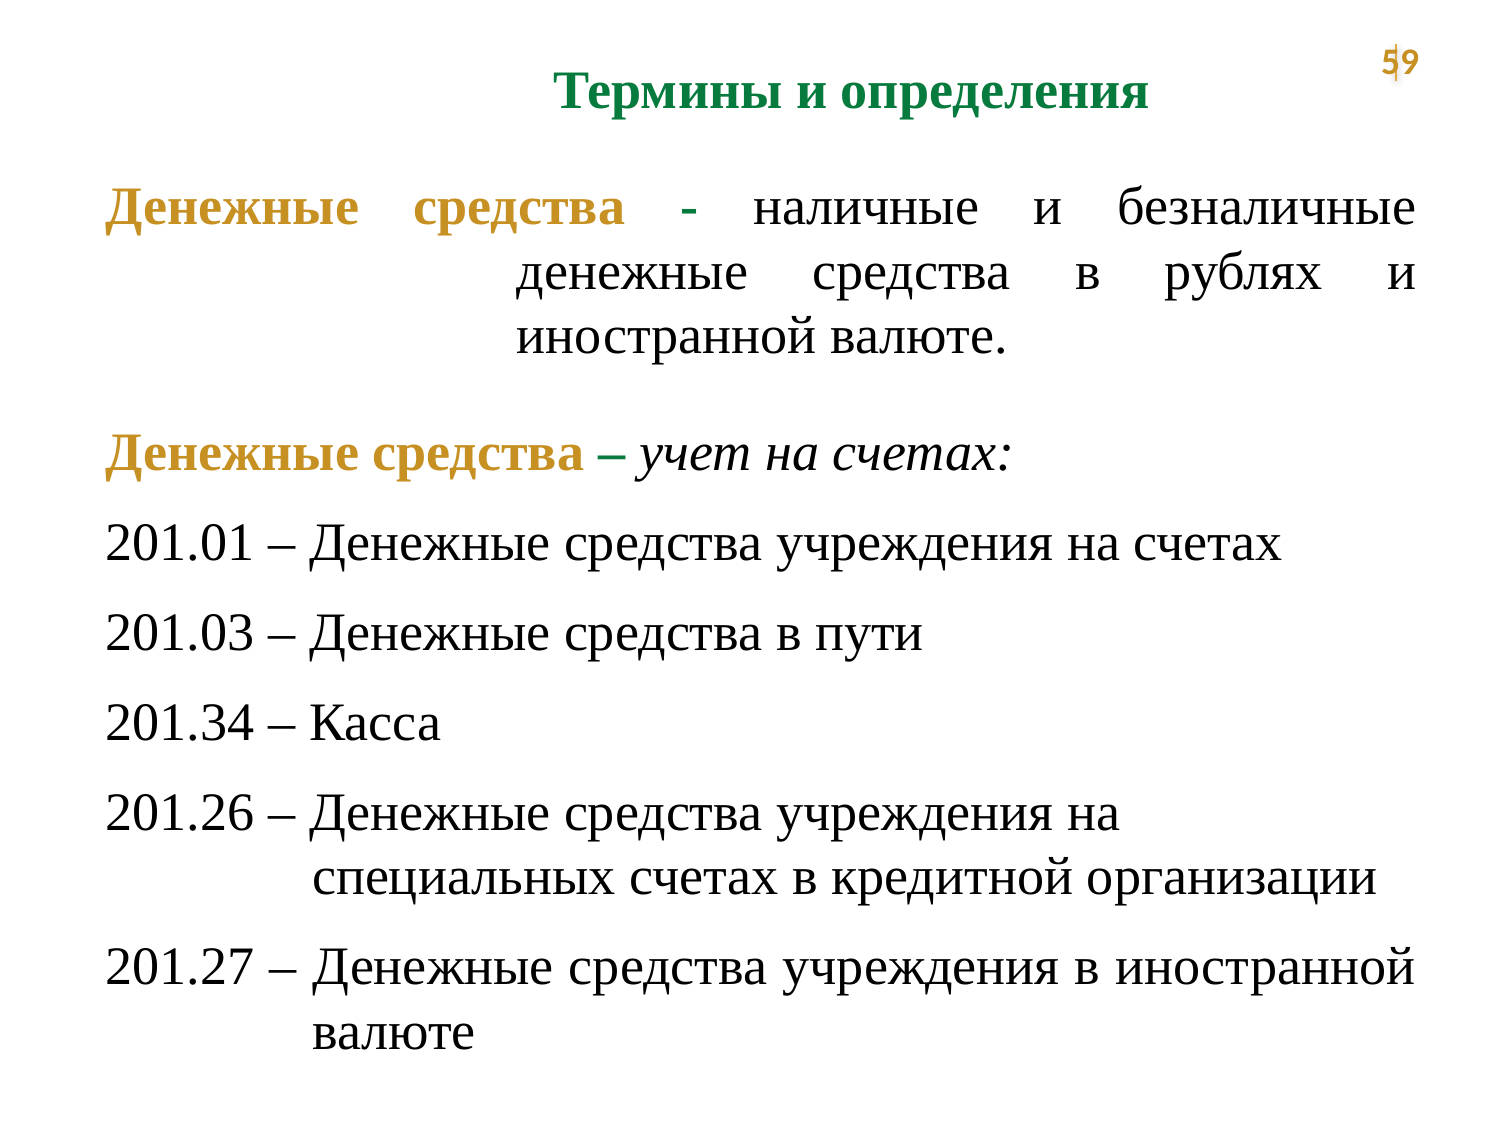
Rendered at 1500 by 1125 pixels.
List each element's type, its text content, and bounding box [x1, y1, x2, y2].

text_box Денежные средства – учет на счетах: 201.01 – Денежные средства учреждения на счетах 201.03 – Денежные средства в пути 201.34 – Касса 201.26 – Денежные средства учреждения на специальных счетах в кредитной организации 201.27 – Денежные средства учреждения в иностранной валюте [90, 408, 1432, 1064]
text_box Денежные средства - наличные и безналичные денежные средства в рублях и иностранной валюте. [90, 162, 1432, 378]
text_box Термины и определения [392, 46, 1314, 132]
slide_number 59 [1366, 29, 1462, 90]
